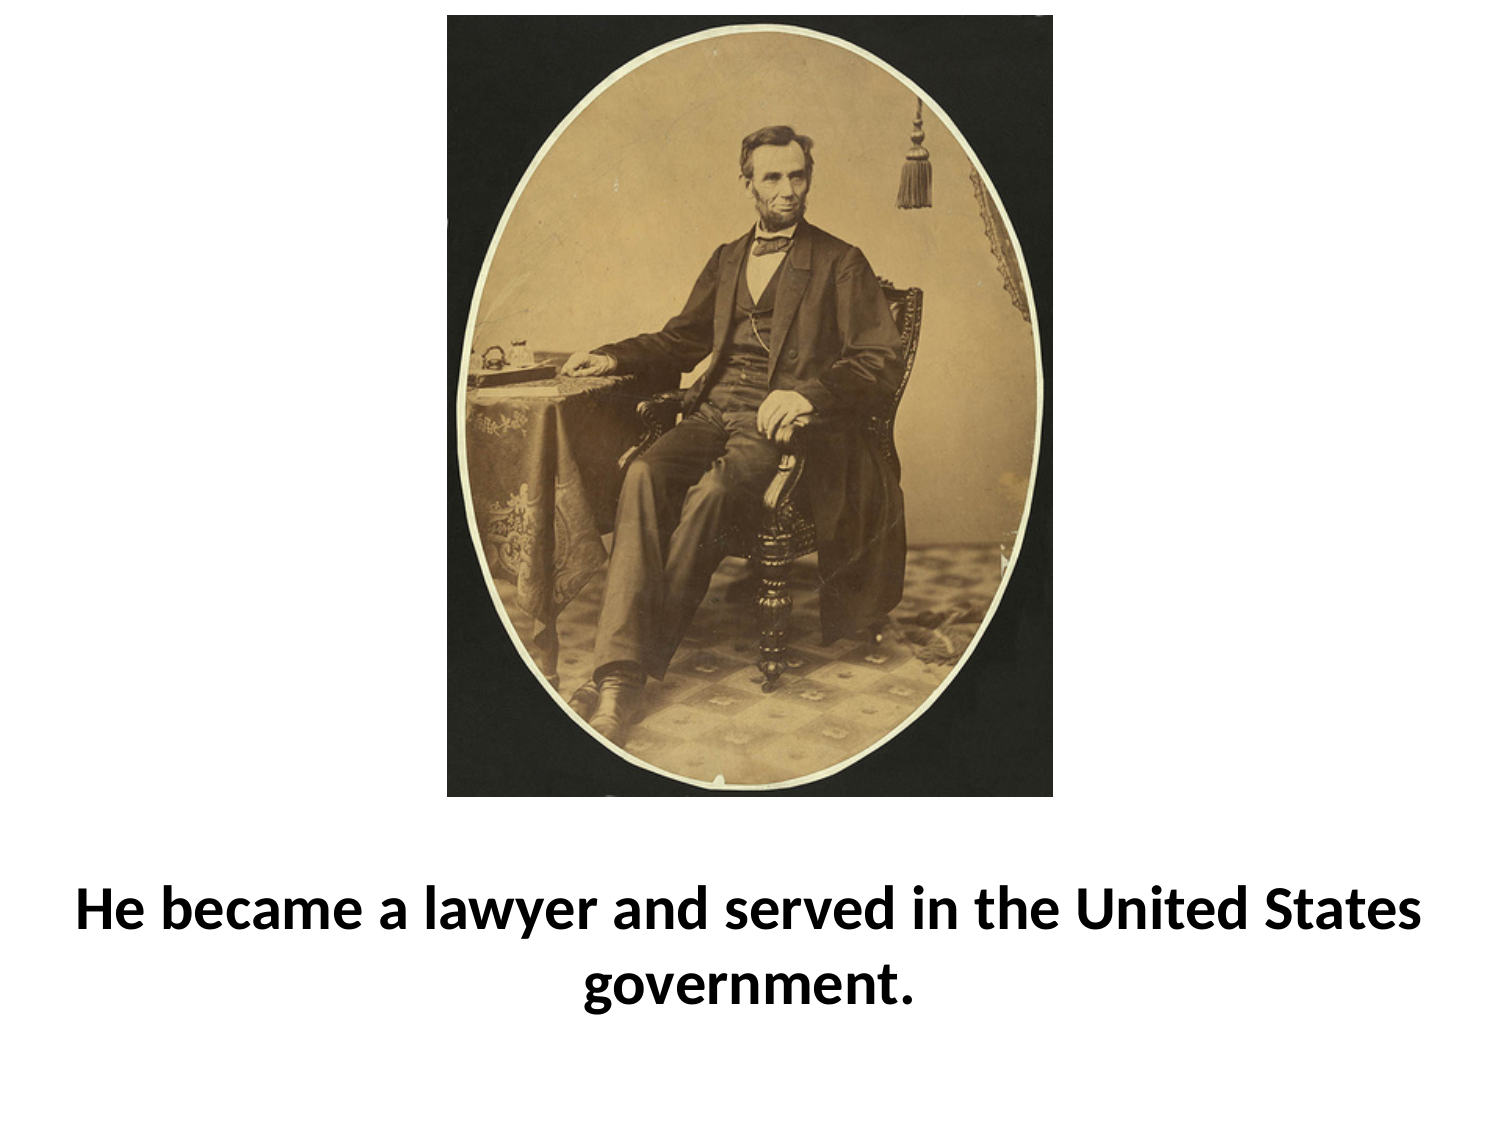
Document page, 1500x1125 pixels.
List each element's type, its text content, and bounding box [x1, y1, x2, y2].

text_box He became a lawyer and served in the United States government. [0, 859, 1500, 1024]
picture [447, 15, 1053, 798]
